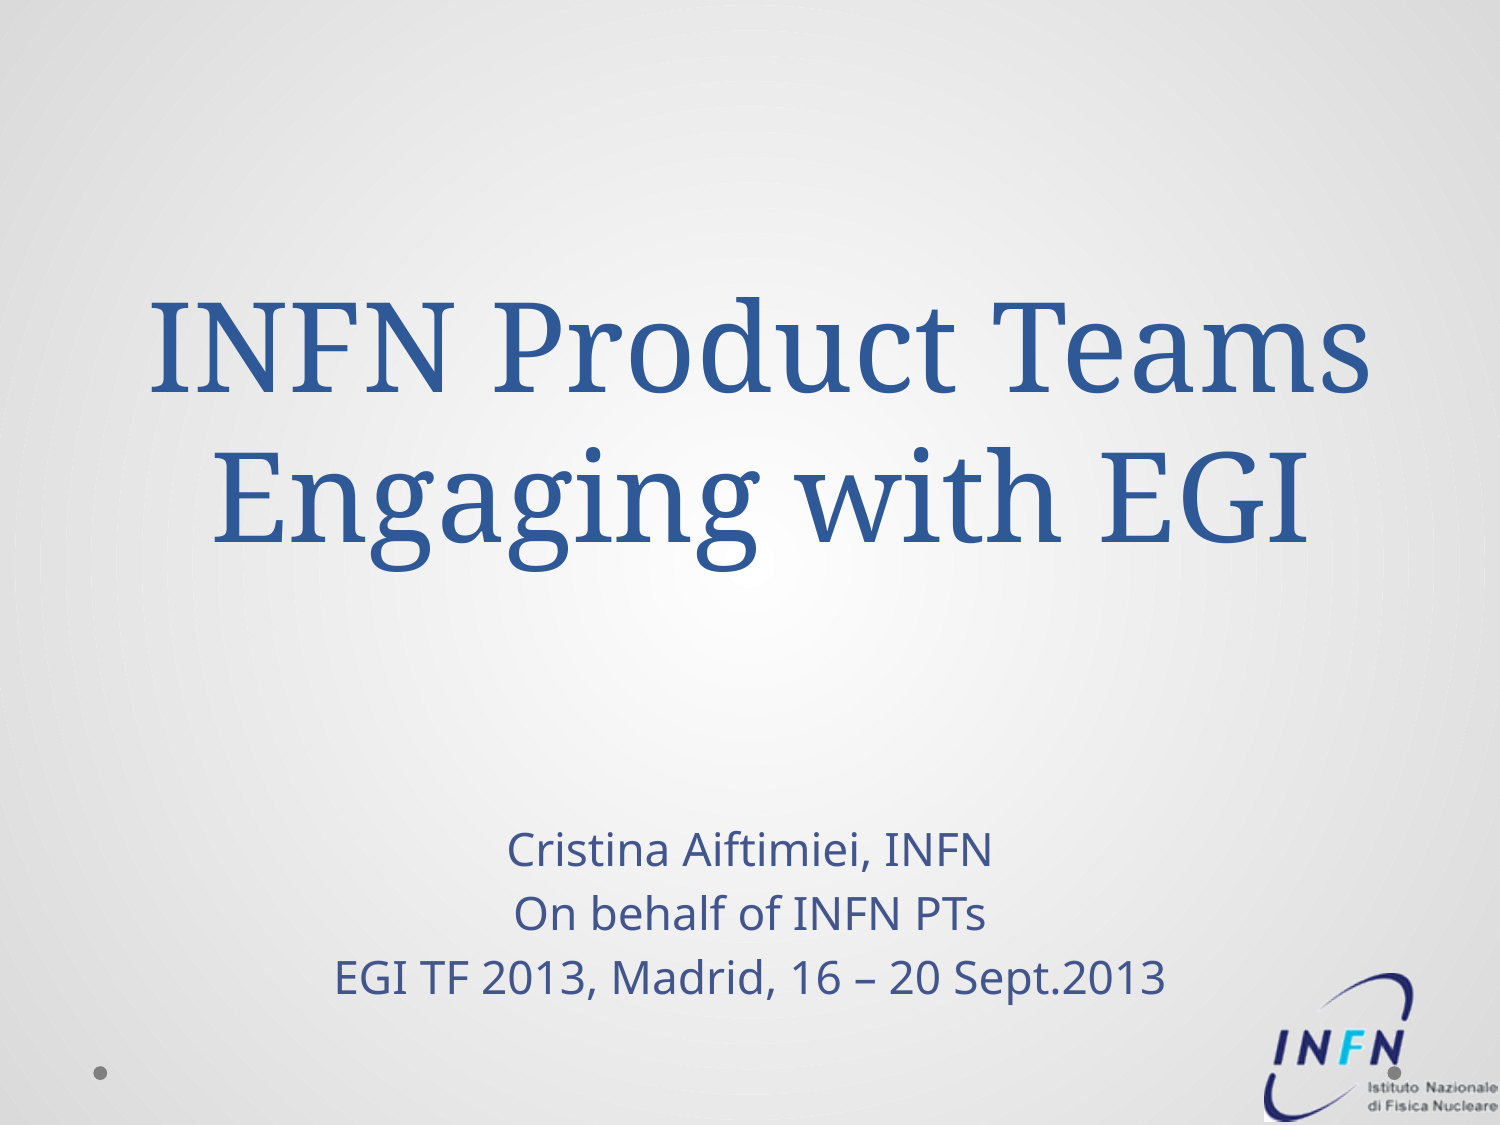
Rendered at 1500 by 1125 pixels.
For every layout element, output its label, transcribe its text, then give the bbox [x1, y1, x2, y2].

subtitle Cristina Aiftimiei, INFN On behalf of INFN PTs EGI TF 2013, Madrid, 16 – 20 Sept.2013 [225, 812, 1275, 1013]
picture [1264, 973, 1498, 1122]
title INFN Product Teams Engaging with EGI [112, 102, 1410, 725]
